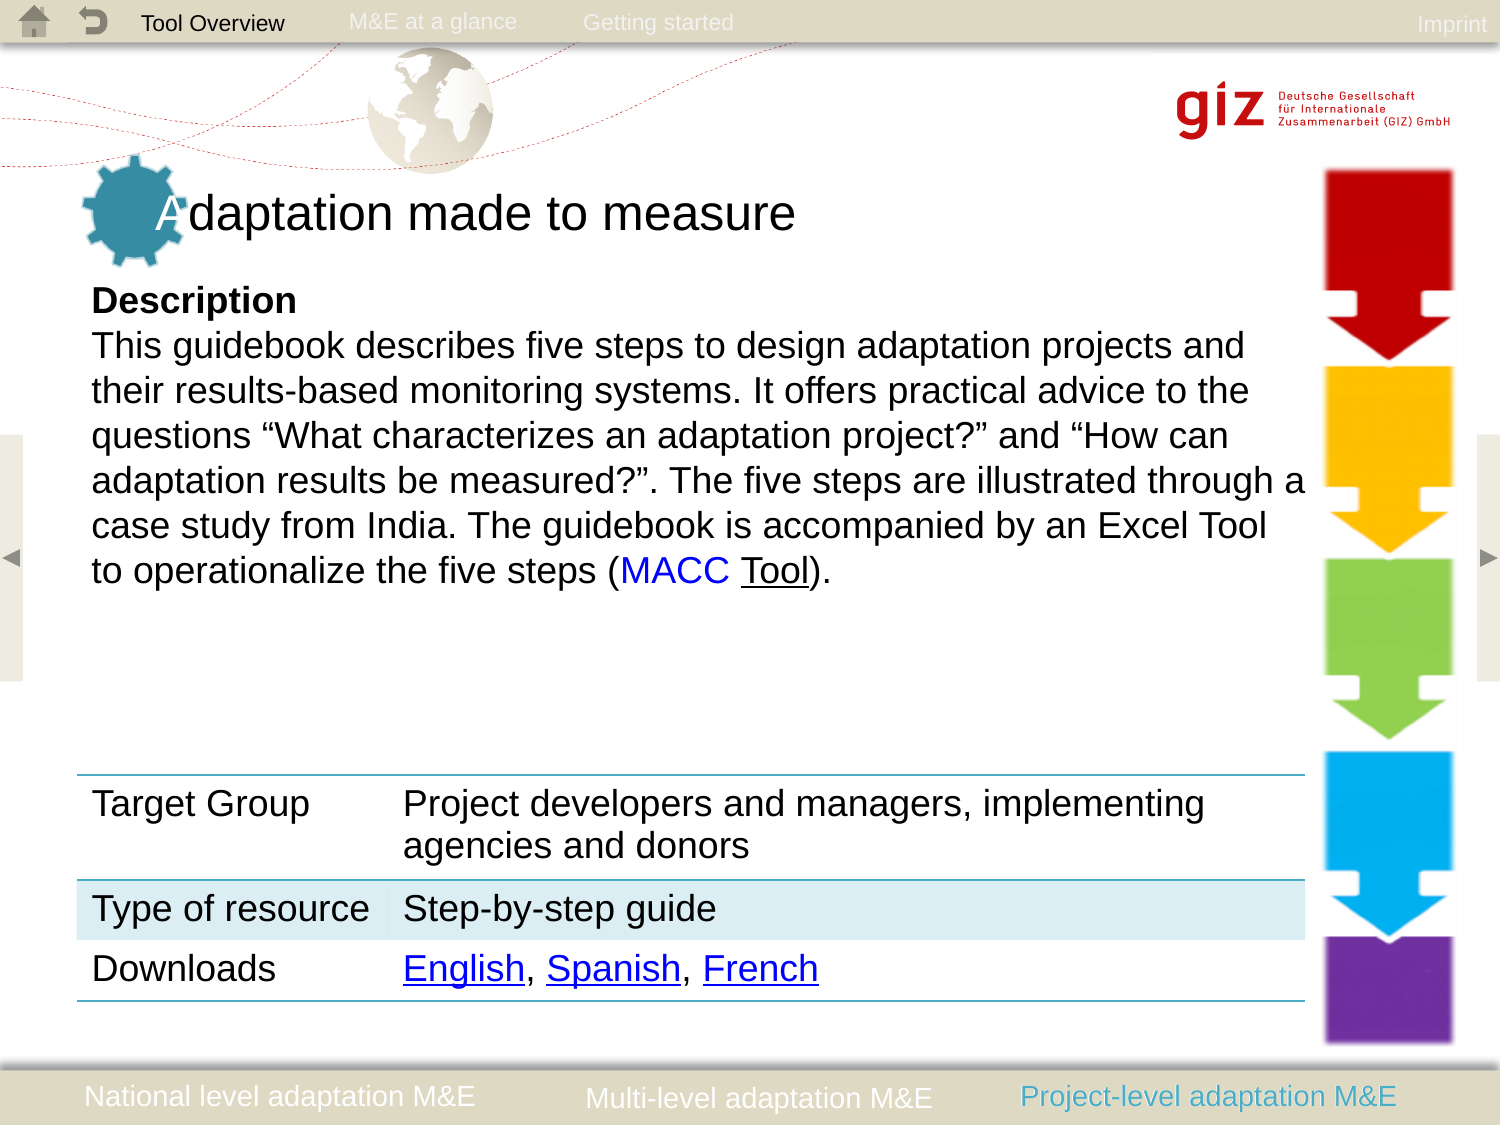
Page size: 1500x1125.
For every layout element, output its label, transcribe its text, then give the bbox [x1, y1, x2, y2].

picture [0, 43, 1495, 1047]
table_cell Type of resource [77, 881, 388, 940]
text_box Tool Overview [126, 1, 301, 44]
table_cell English, Spanish, French [388, 940, 1305, 1000]
table_cell Step-by-step guide [388, 881, 1305, 940]
text_box Description This guidebook describes five steps to design adaptation projects and their results-based monitoring systems. It offers practical advice to the questions “What characterizes an adaptation project?” and “How can adaptation results be measured?”. The five steps are illustrated through a case study from India. The guidebook is accompanied by an Excel Tool to operationalize the five steps (MACC Tool). [76, 268, 1316, 599]
table_cell Downloads [77, 940, 388, 1000]
table_header Target Group [77, 776, 388, 879]
text_box Adaptation made to measure [194, 172, 812, 248]
table_header Project developers and managers, implementing agencies and donors [388, 776, 1305, 879]
